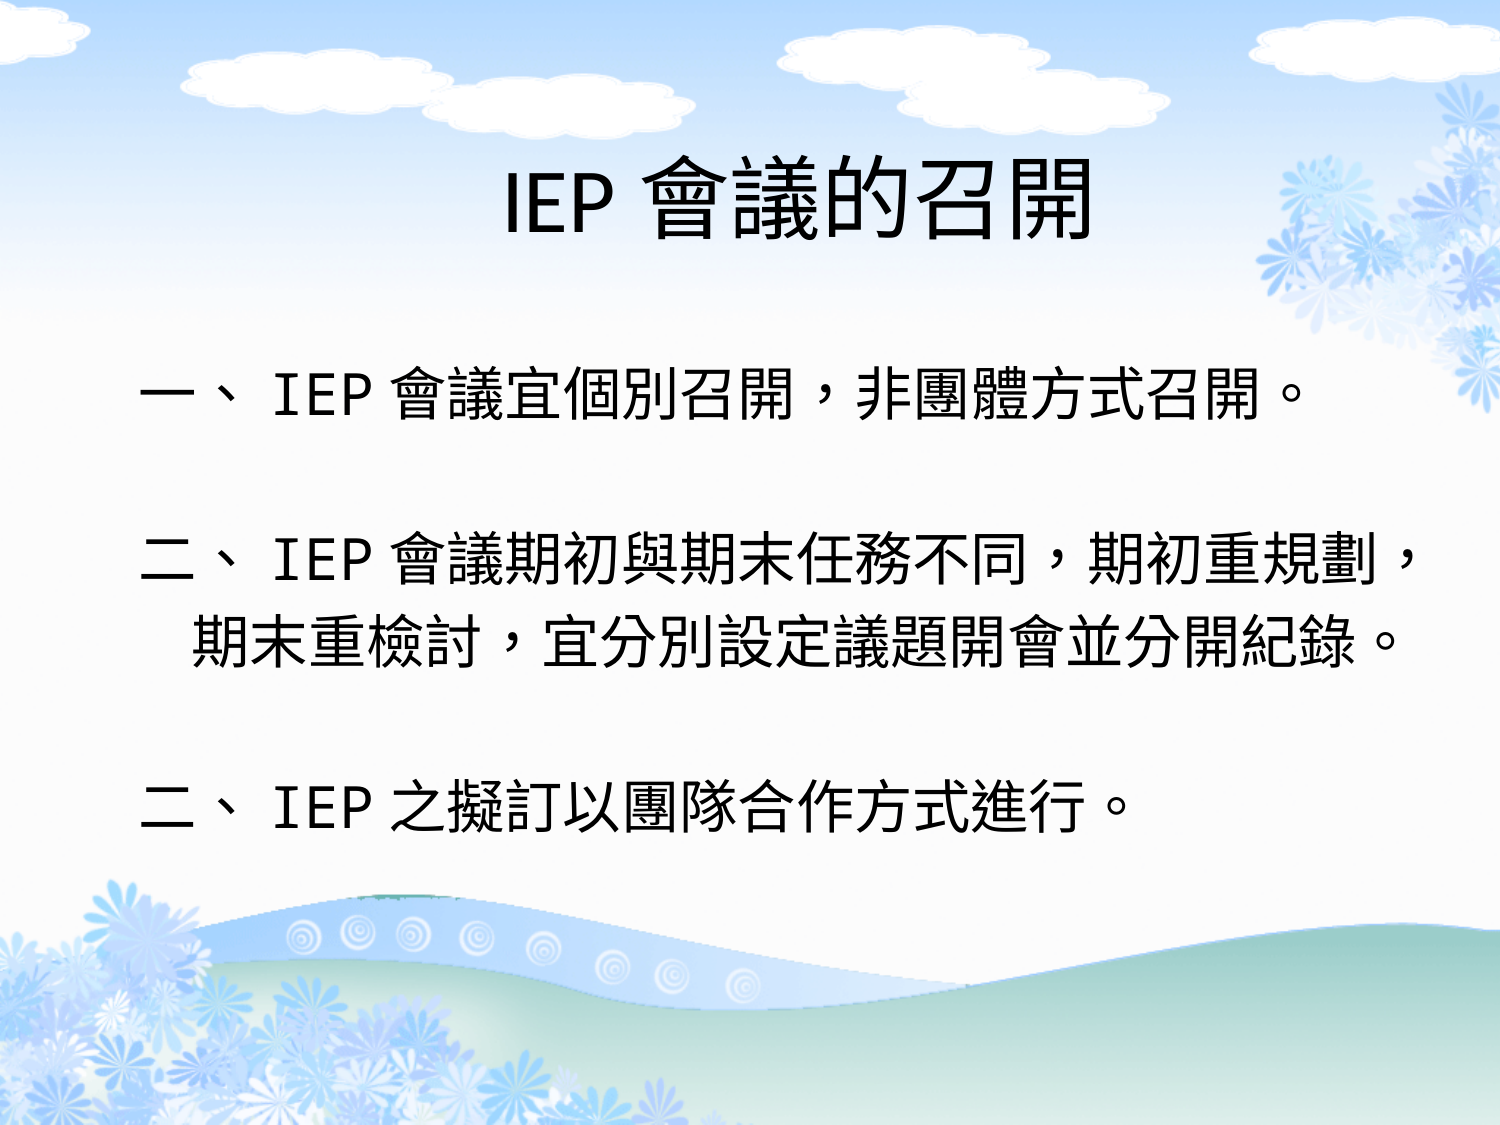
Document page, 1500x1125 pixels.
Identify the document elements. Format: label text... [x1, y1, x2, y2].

picture [0, 0, 1500, 1125]
title IEP會議的召開 [123, 101, 1475, 290]
list 一、IEP會議宜個別召開，非團體方式召開。 二、IEP會議期初與期末任務不同，期初重規劃， 期末重檢討，宜分別設定議題開會並分開紀錄。 二、IEP之擬訂以團隊合作方式進行。 [123, 349, 1500, 994]
